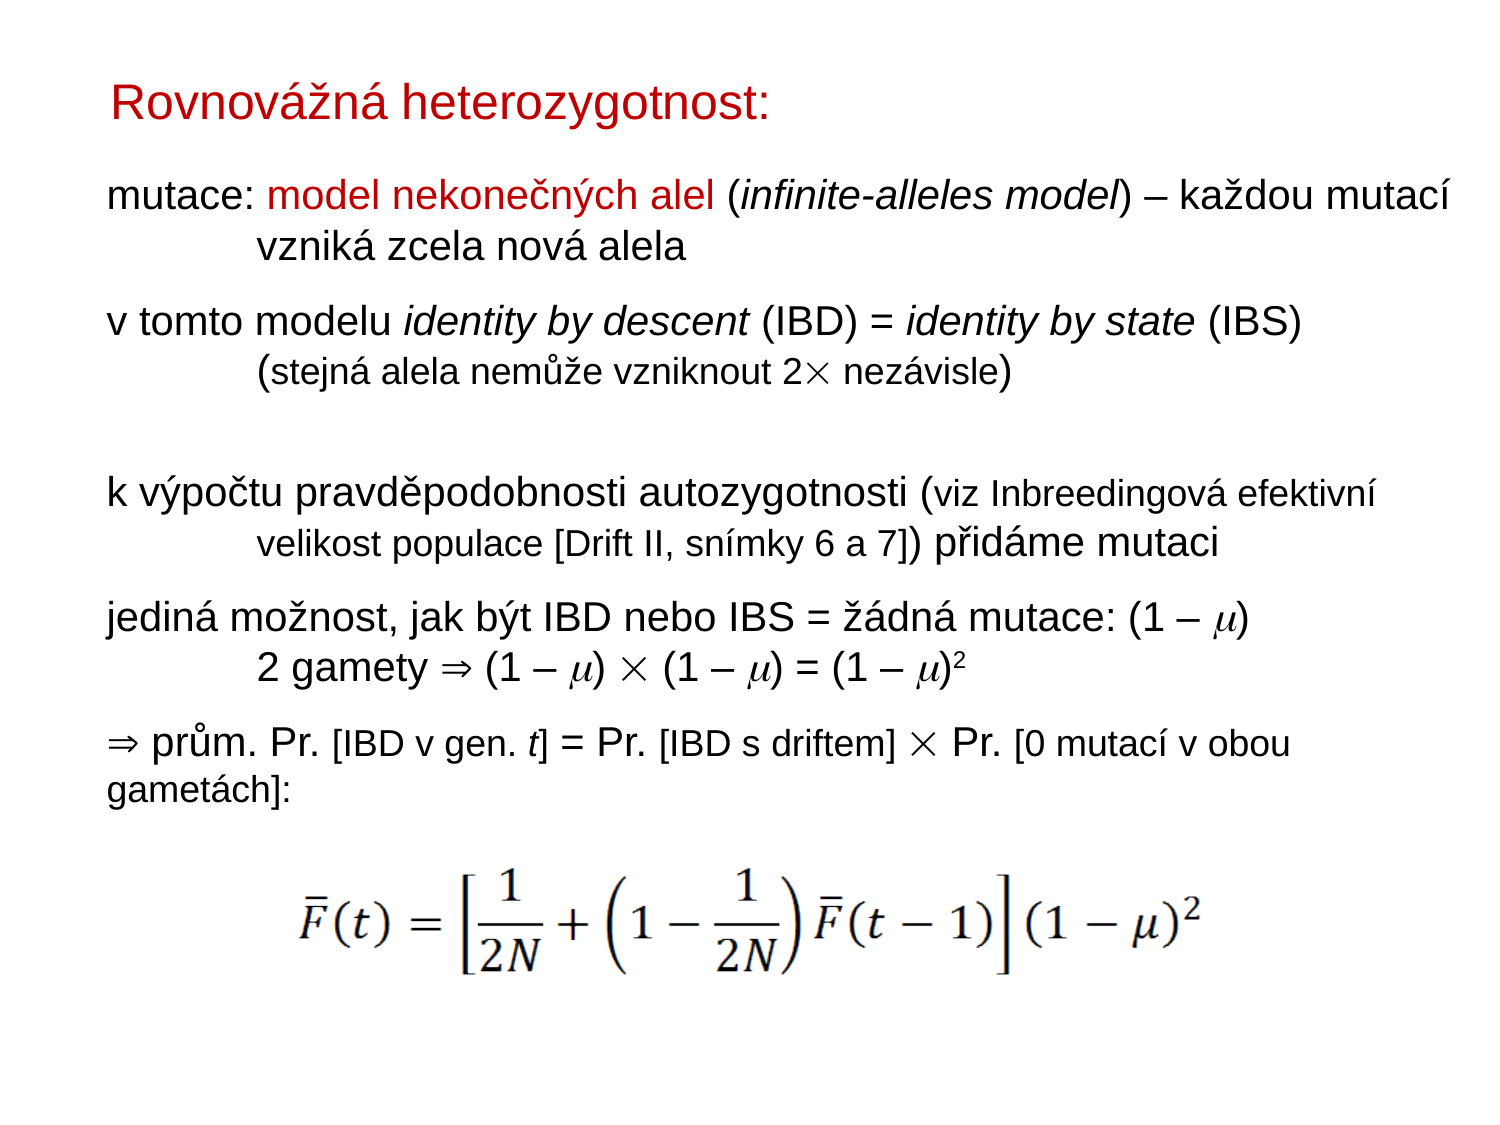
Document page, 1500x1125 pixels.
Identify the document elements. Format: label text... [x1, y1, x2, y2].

text_box Rovnovážná heterozygotnost: [95, 62, 787, 138]
picture [298, 861, 1204, 986]
text_box mutace: model nekonečných alel (infinite-alleles model) – každou mutací vzniká zcela nová alela v tomto modelu identity by descent (IBD) = identity by state (IBS) (stejná alela nemůže vzniknout 2 nezávisle) [91, 160, 1500, 401]
text_box k výpočtu pravděpodobnosti autozygotnosti (viz Inbreedingová efektivní velikost populace [Drift II, snímky 6 a 7]) přidáme mutaci jediná možnost, jak být IBD nebo IBS = žádná mutace: (1 – ) 2 gamety  (1 – )  (1 – ) = (1 – )2  prům. Pr. [IBD v gen. t] = Pr. [IBD s driftem]  Pr. [0 mutací v obou gametách]: [91, 457, 1500, 818]
